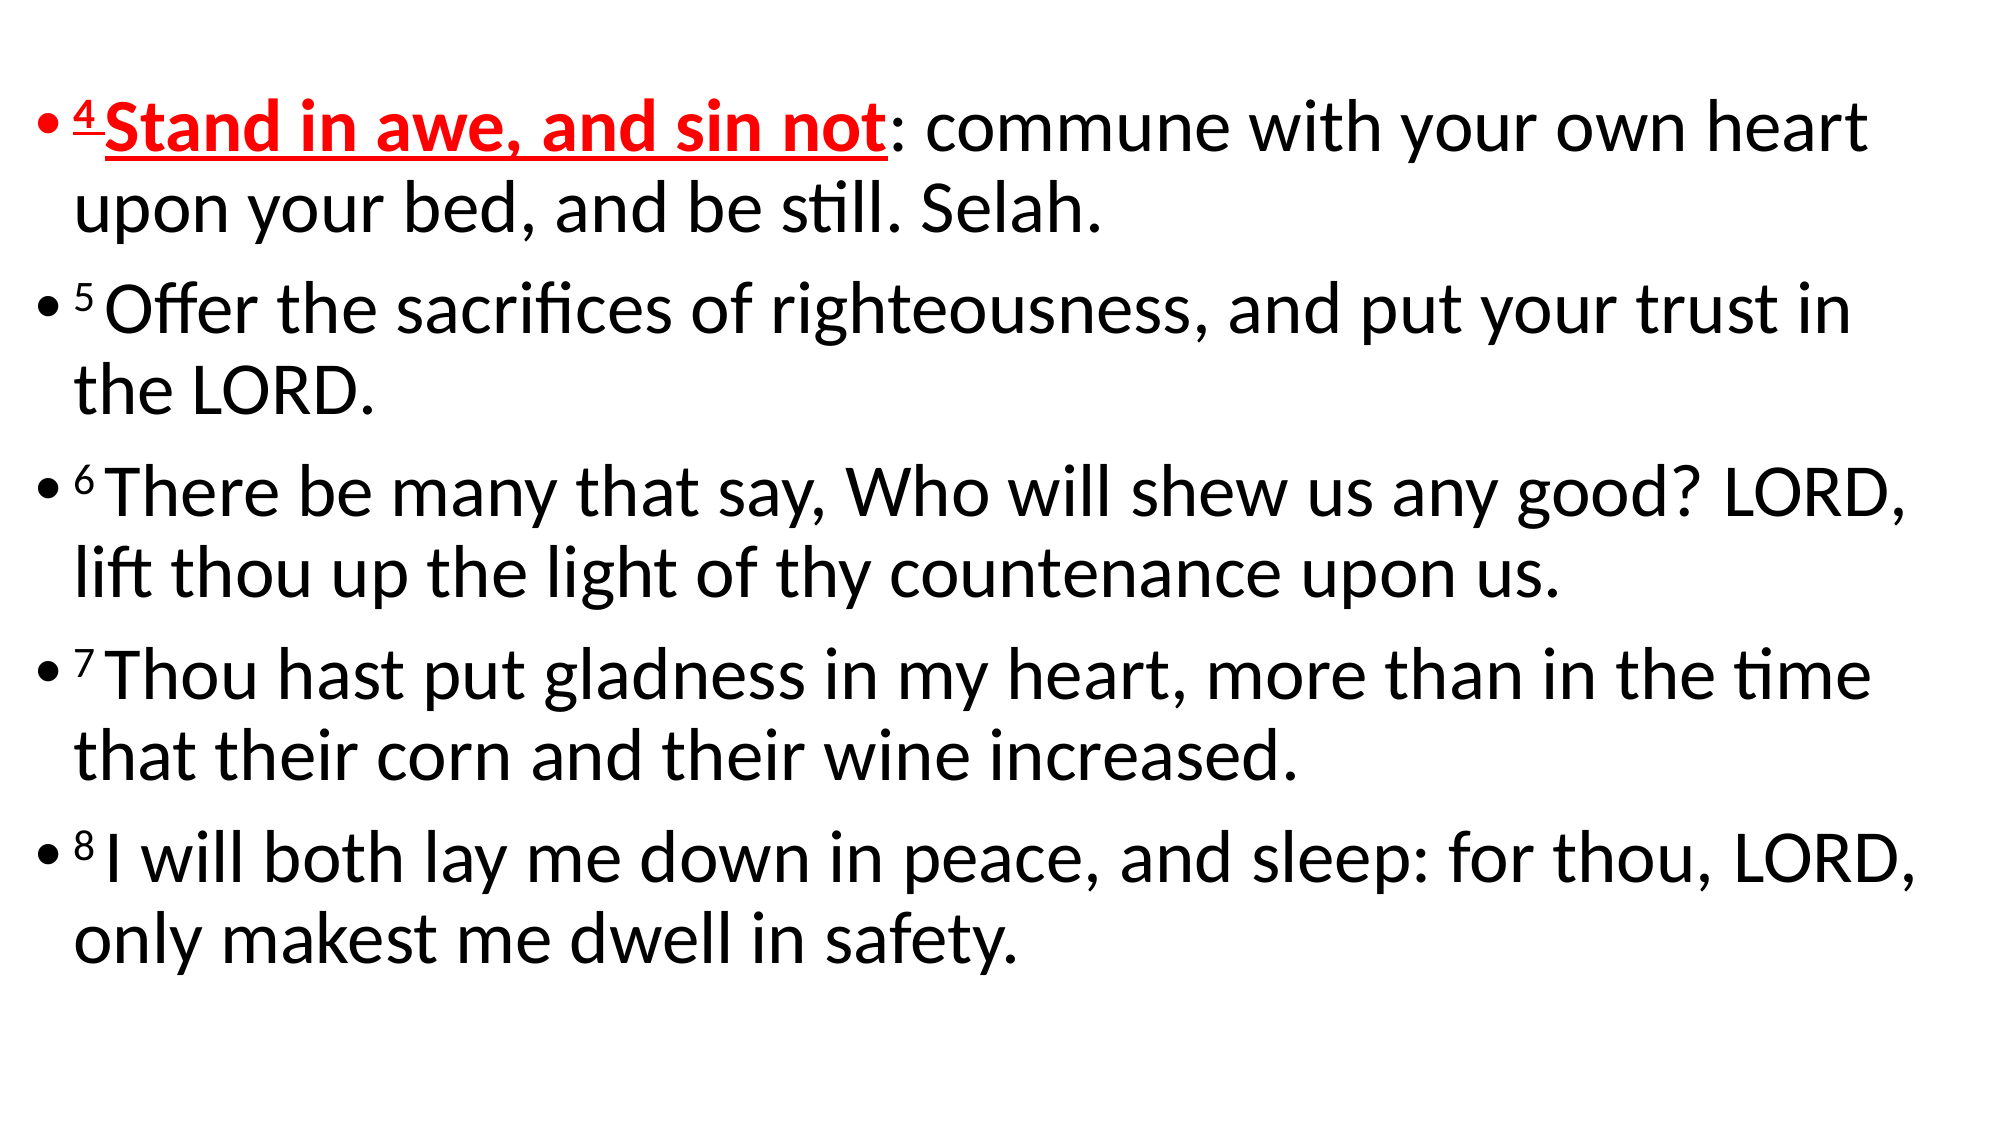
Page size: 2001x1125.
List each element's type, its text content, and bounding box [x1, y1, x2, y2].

list 4 Stand in awe, and sin not: commune with your own heart upon your bed, and be still. Selah. 5 Offer the sacrifices of righteousness, and put your trust in the Lord. 6 There be many that say, Who will shew us any good? Lord, lift thou up the light of thy countenance upon us. 7 Thou hast put gladness in my heart, more than in the time that their corn and their wine increased. 8 I will both lay me down in peace, and sleep: for thou, Lord, only makest me dwell in safety. [20, 78, 1985, 1072]
